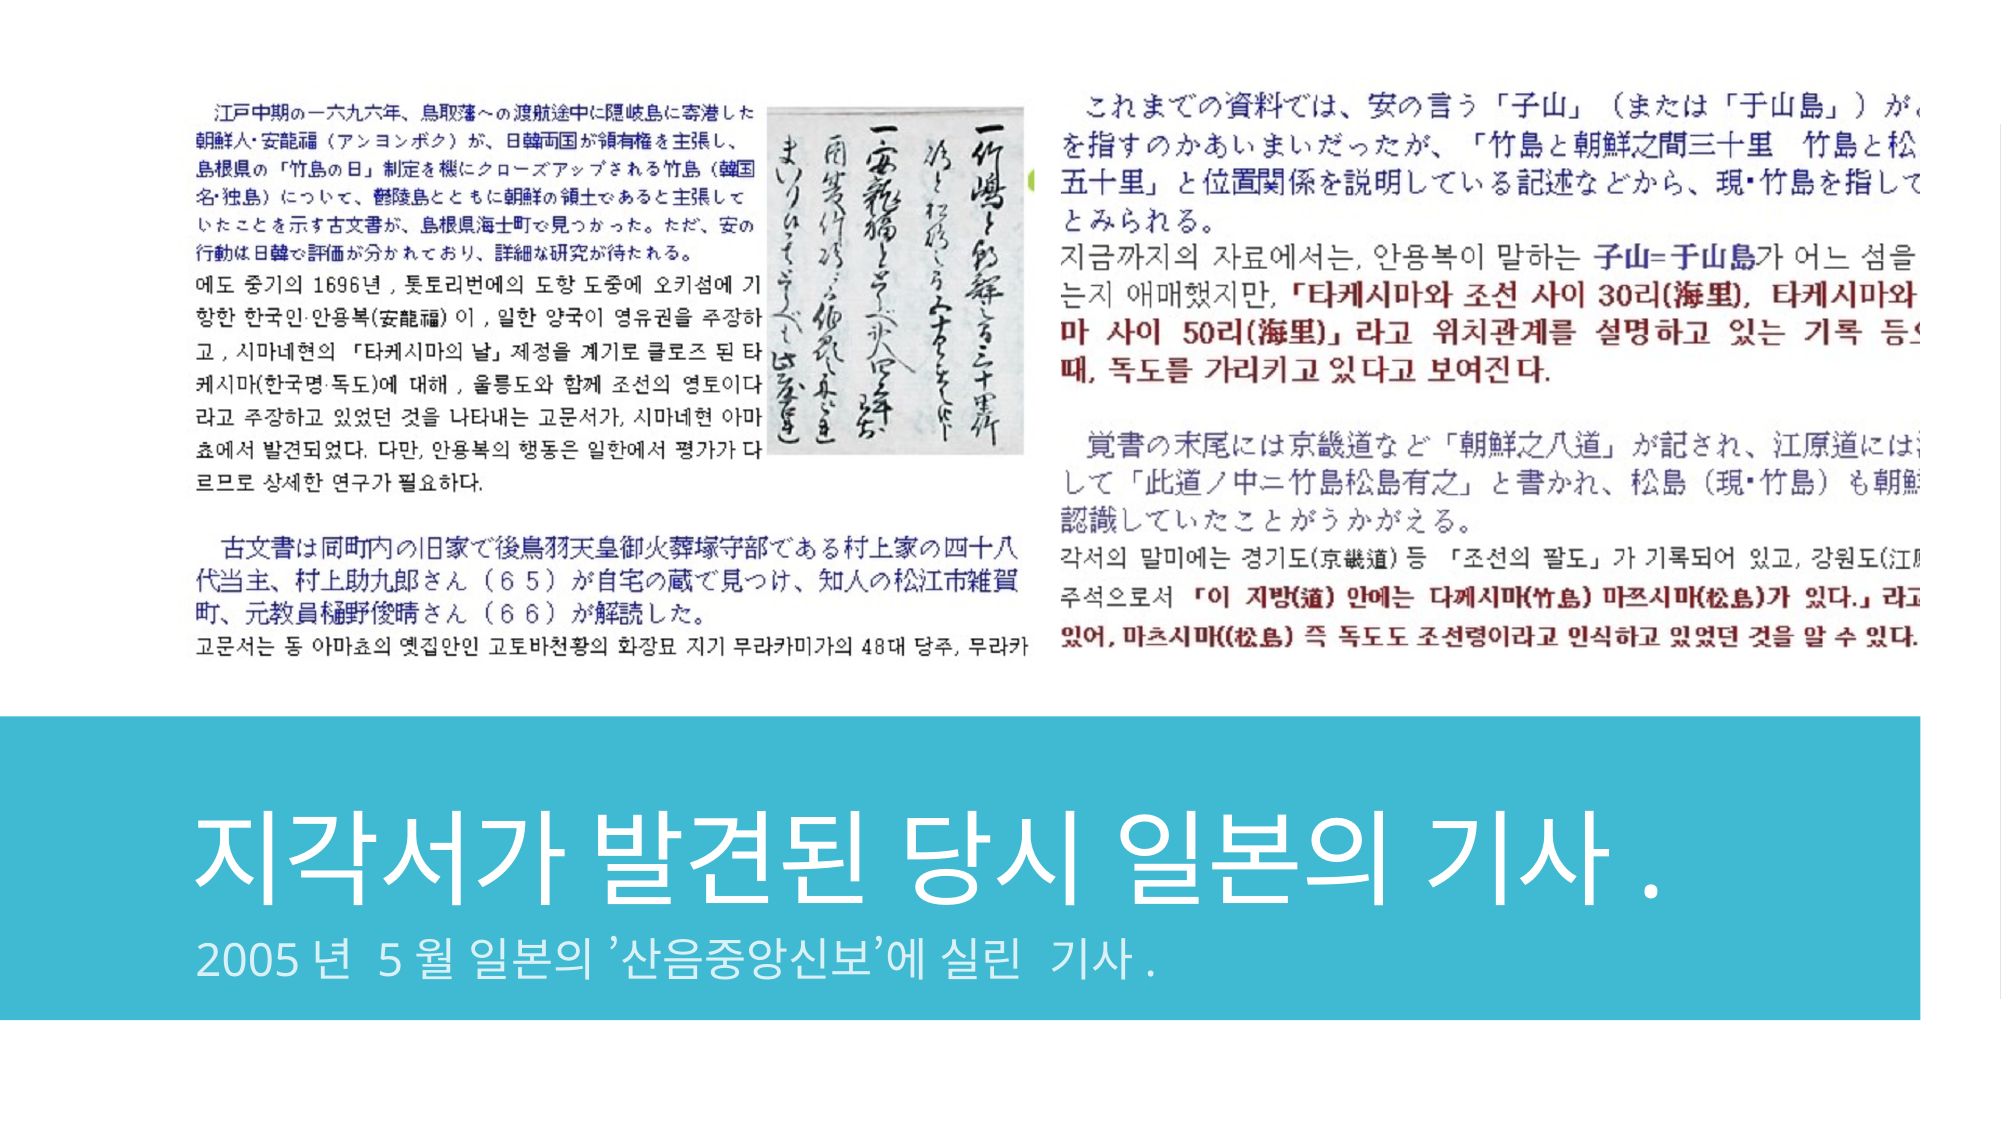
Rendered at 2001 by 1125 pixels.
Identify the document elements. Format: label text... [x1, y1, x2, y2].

title 지각서가 발견된 당시 일본의 기사. [175, 753, 1851, 928]
picture [1060, 76, 1921, 661]
list 2005년 5월 일본의 ’산음중앙신보’에 실린 기사. [180, 929, 1851, 1019]
picture [175, 76, 1035, 661]
text_box [0, 0, 2000, 1125]
text_box [0, 716, 1921, 1021]
